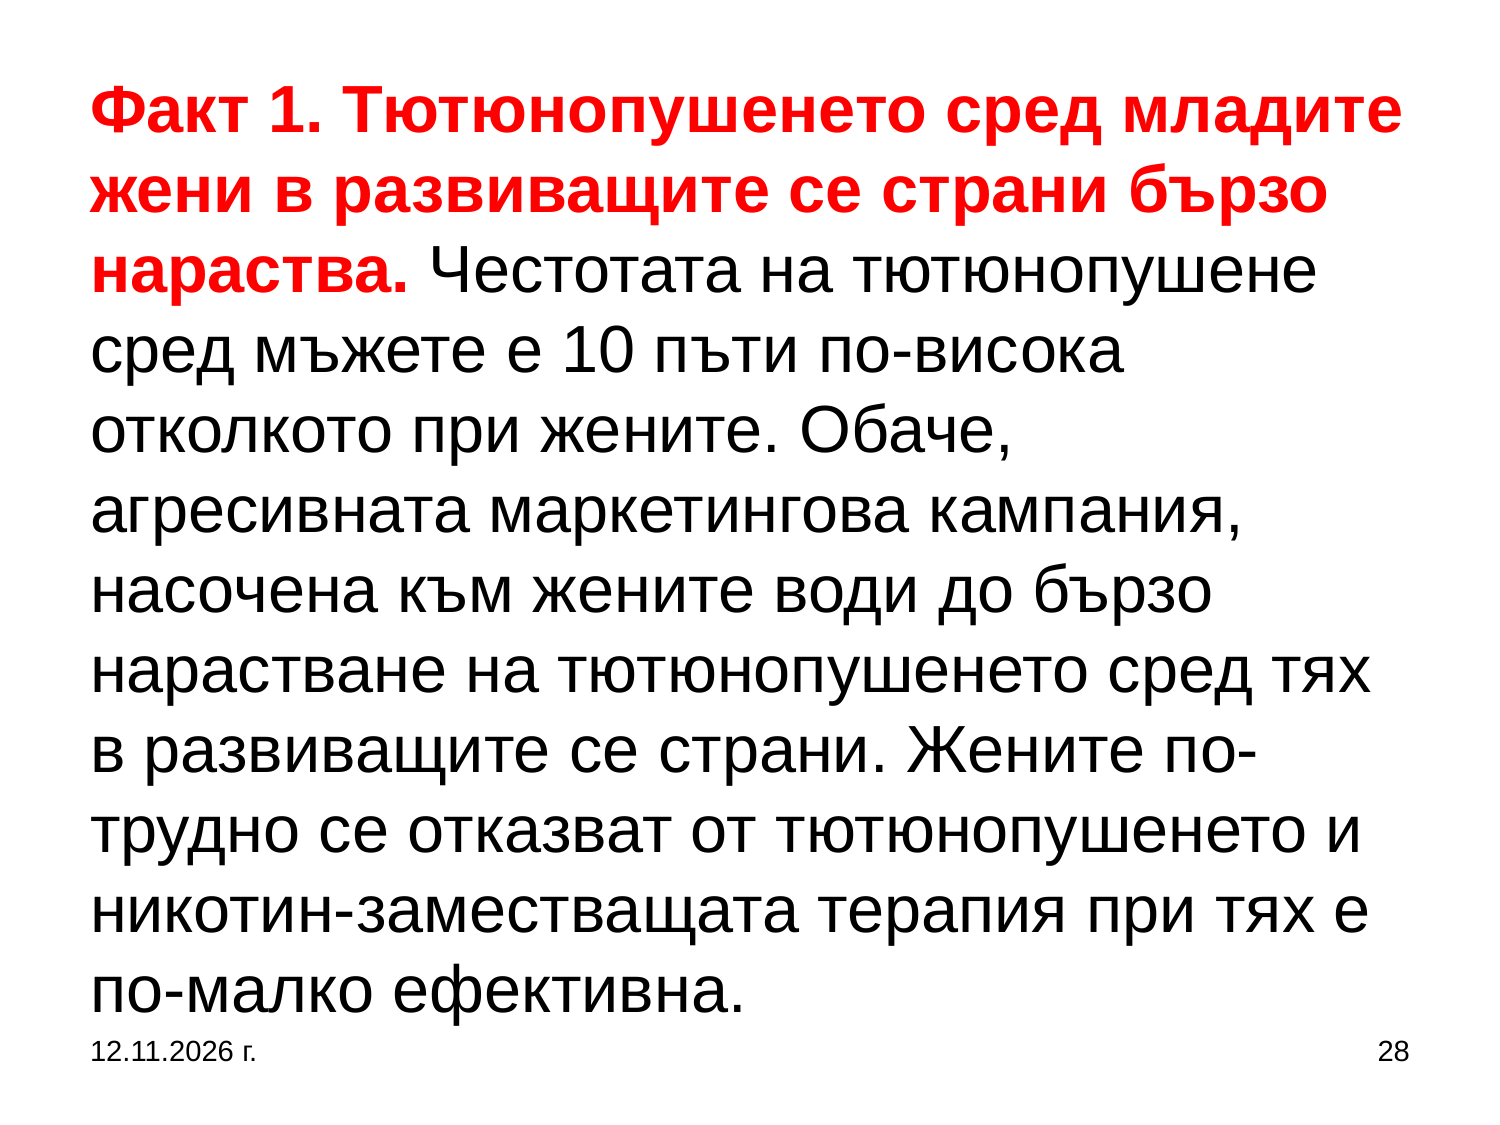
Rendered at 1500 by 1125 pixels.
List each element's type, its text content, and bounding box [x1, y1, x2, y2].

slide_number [75, 1024, 425, 1103]
title Факт 1. Тютюнопушенето сред младите жени в развиващите се страни бързо нараства. Честотата на тютюнопушене сред мъжете е 10 пъти по-висока отколкото при жените. Обаче, агресивната маркетингова кампания, насочена към жените води до бързо нарастване на тютюнопушенето сред тях в развиващите се страни. Жените по-трудно се отказват от тютюнопушенето и никотин-заместващата терапия при тях е по-малко ефективна. [75, 45, 1425, 1047]
slide_number 28 [1074, 1047, 1425, 1103]
